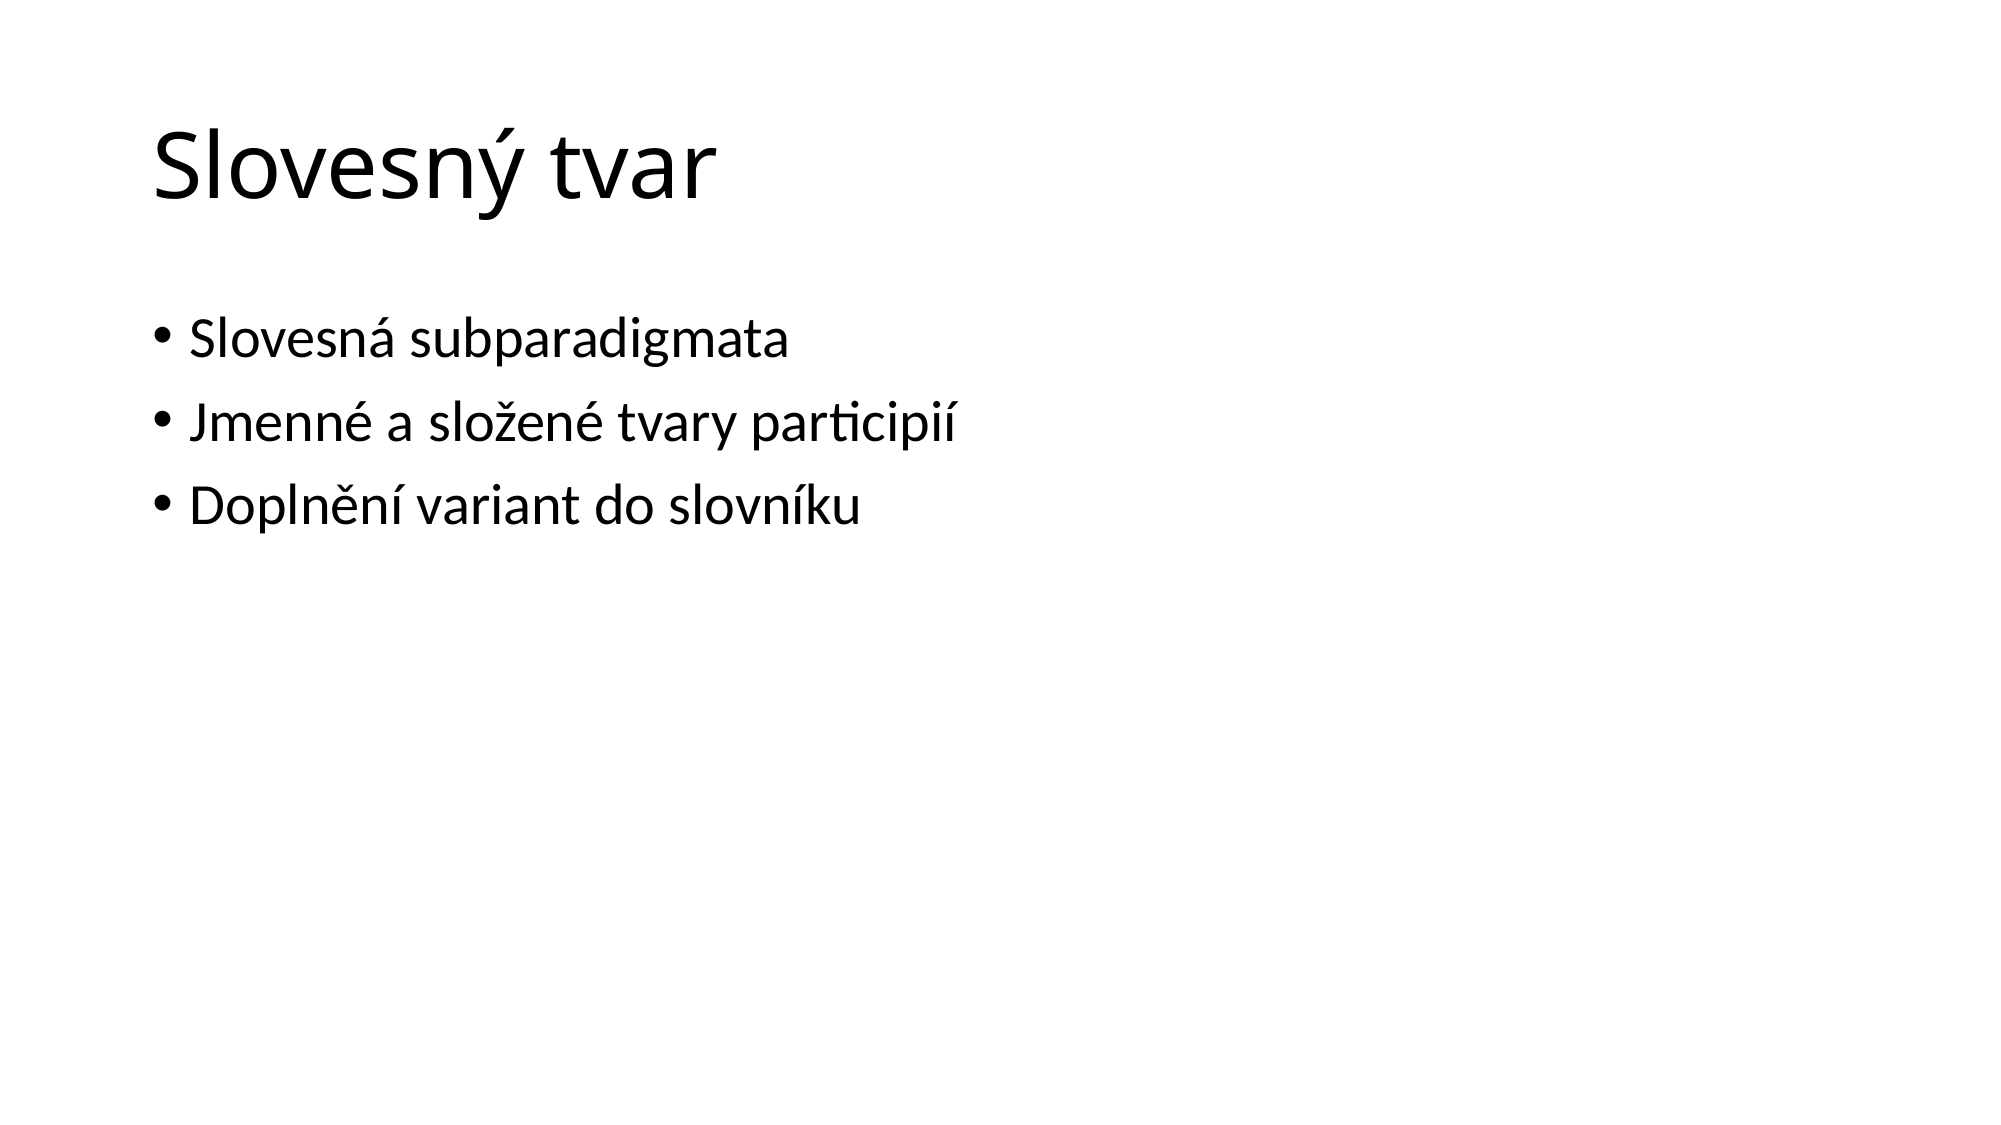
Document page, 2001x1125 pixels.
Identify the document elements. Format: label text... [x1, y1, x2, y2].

title Slovesný tvar [137, 59, 1863, 278]
list Slovesná subparadigmata Jmenné a složené tvary participií Doplnění variant do slovníku [137, 299, 1863, 1014]
